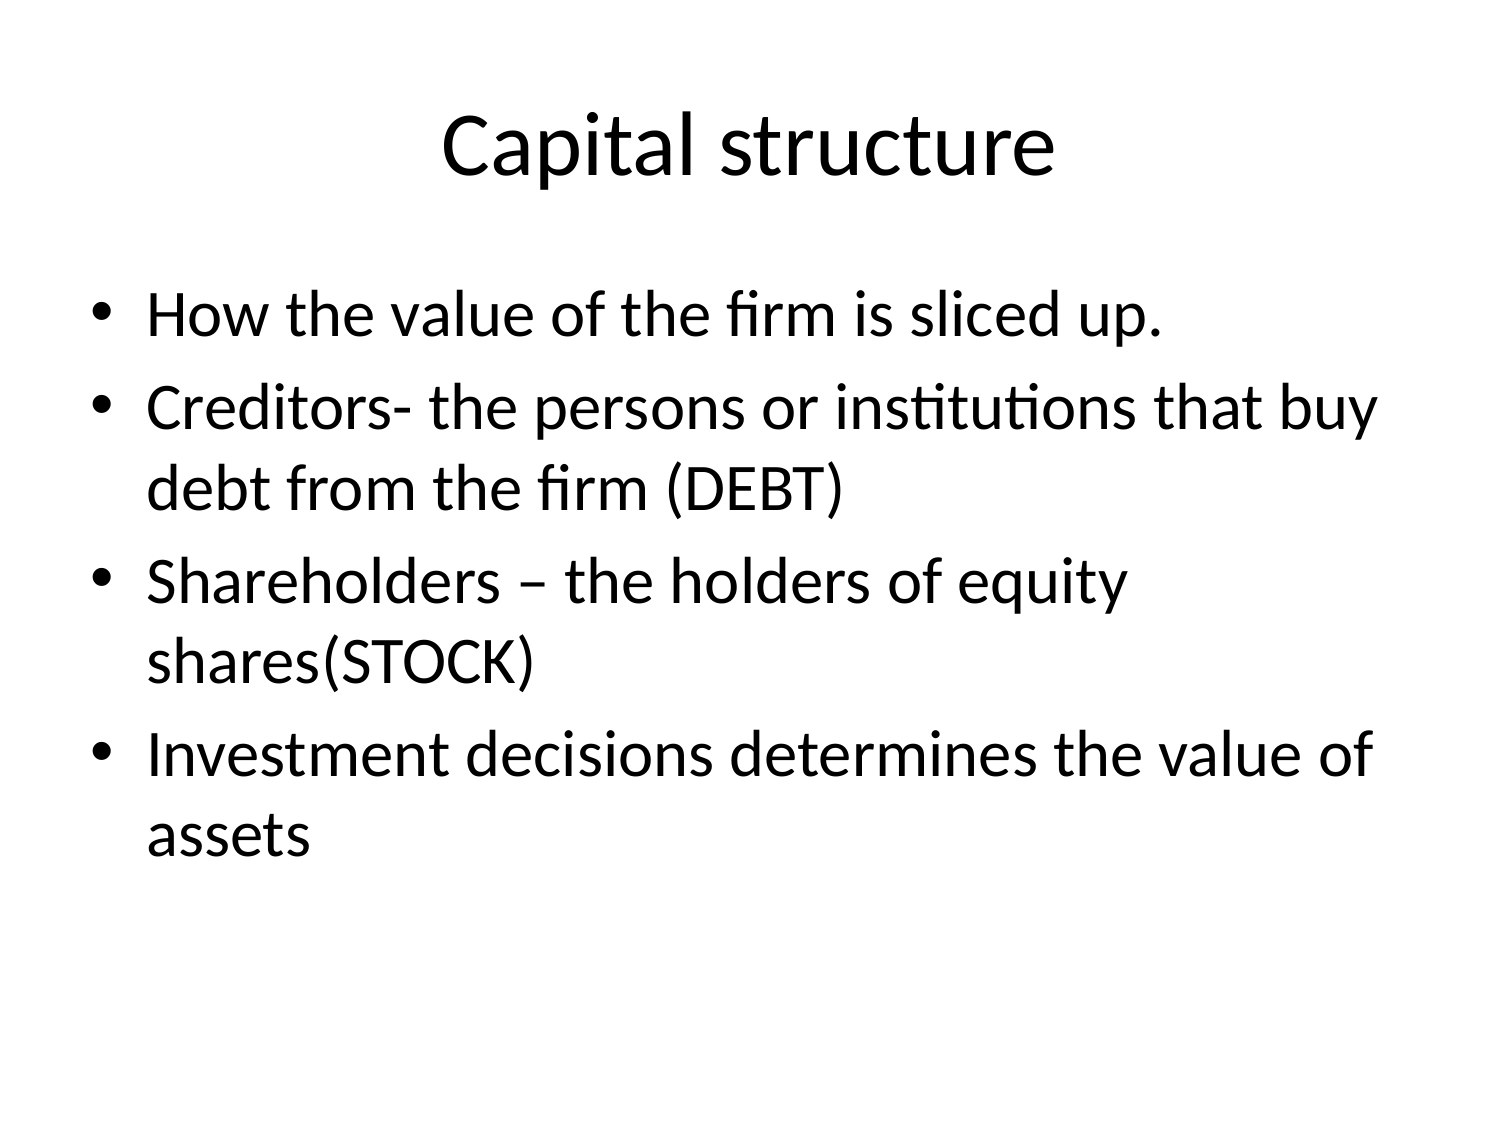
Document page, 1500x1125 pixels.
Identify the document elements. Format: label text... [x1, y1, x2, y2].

list How the value of the firm is sliced up. Creditors- the persons or institutions that buy debt from the firm (DEBT) Shareholders – the holders of equity shares(STOCK) Investment decisions determines the value of assets [75, 262, 1425, 1005]
title Capital structure [75, 45, 1425, 233]
